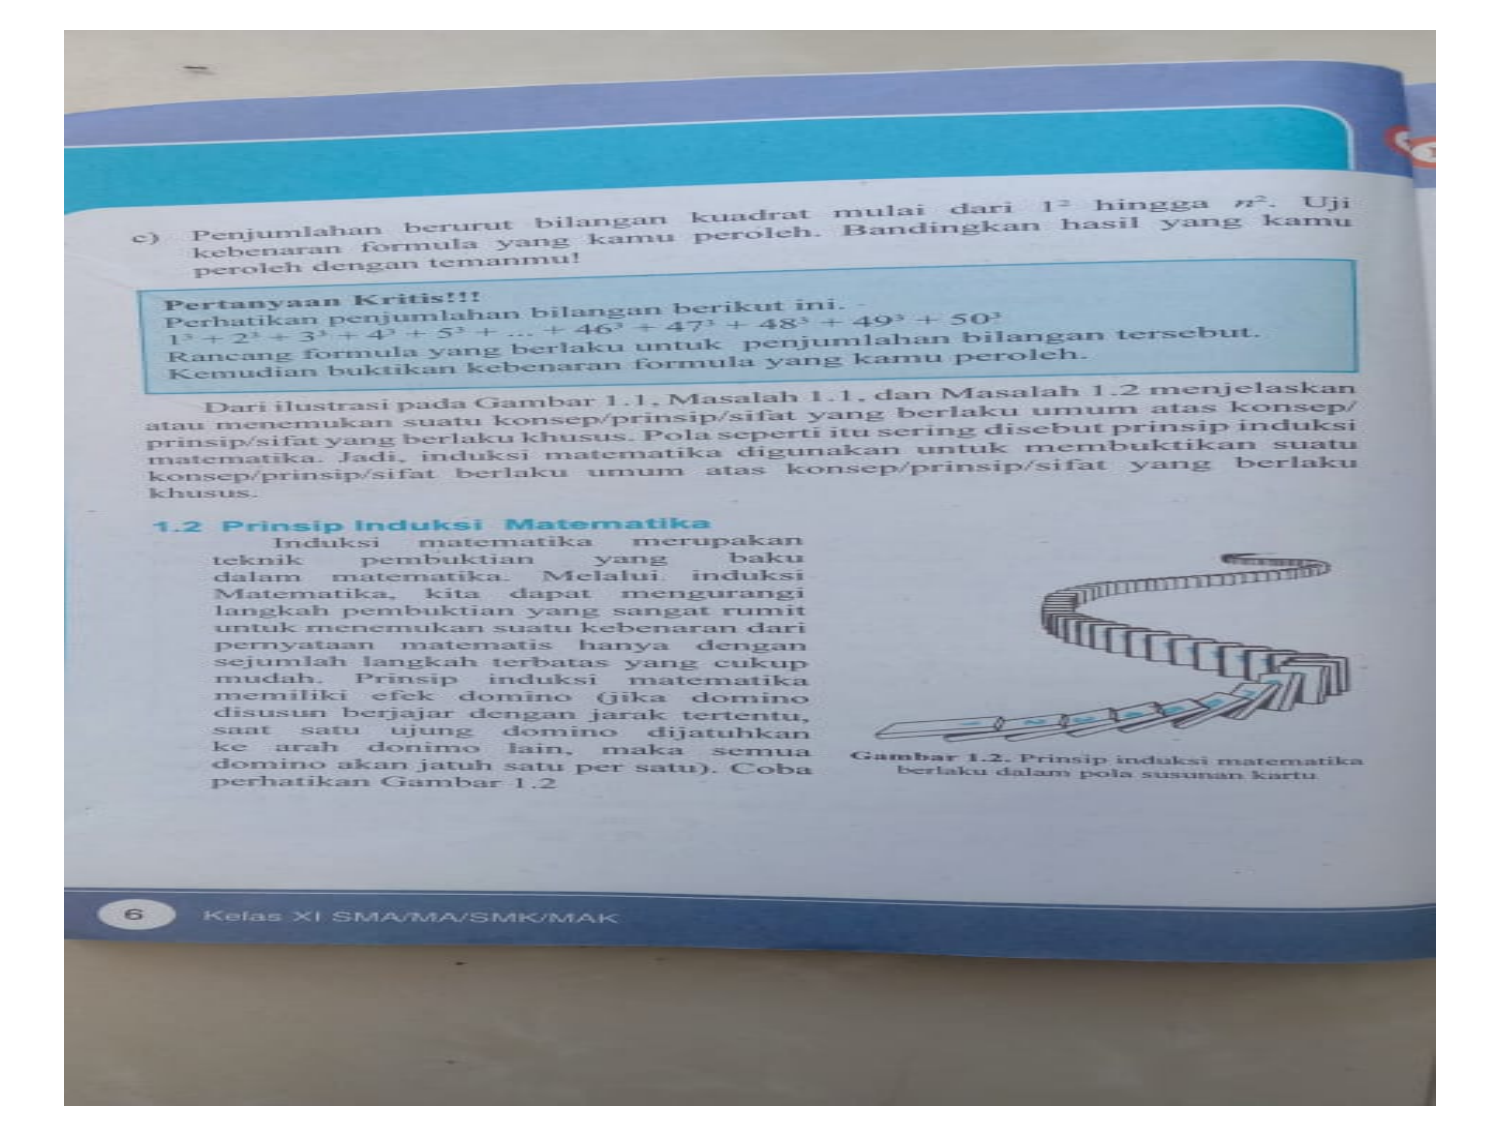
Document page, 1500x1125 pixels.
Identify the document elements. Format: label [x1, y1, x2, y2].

picture [64, 30, 1436, 1107]
